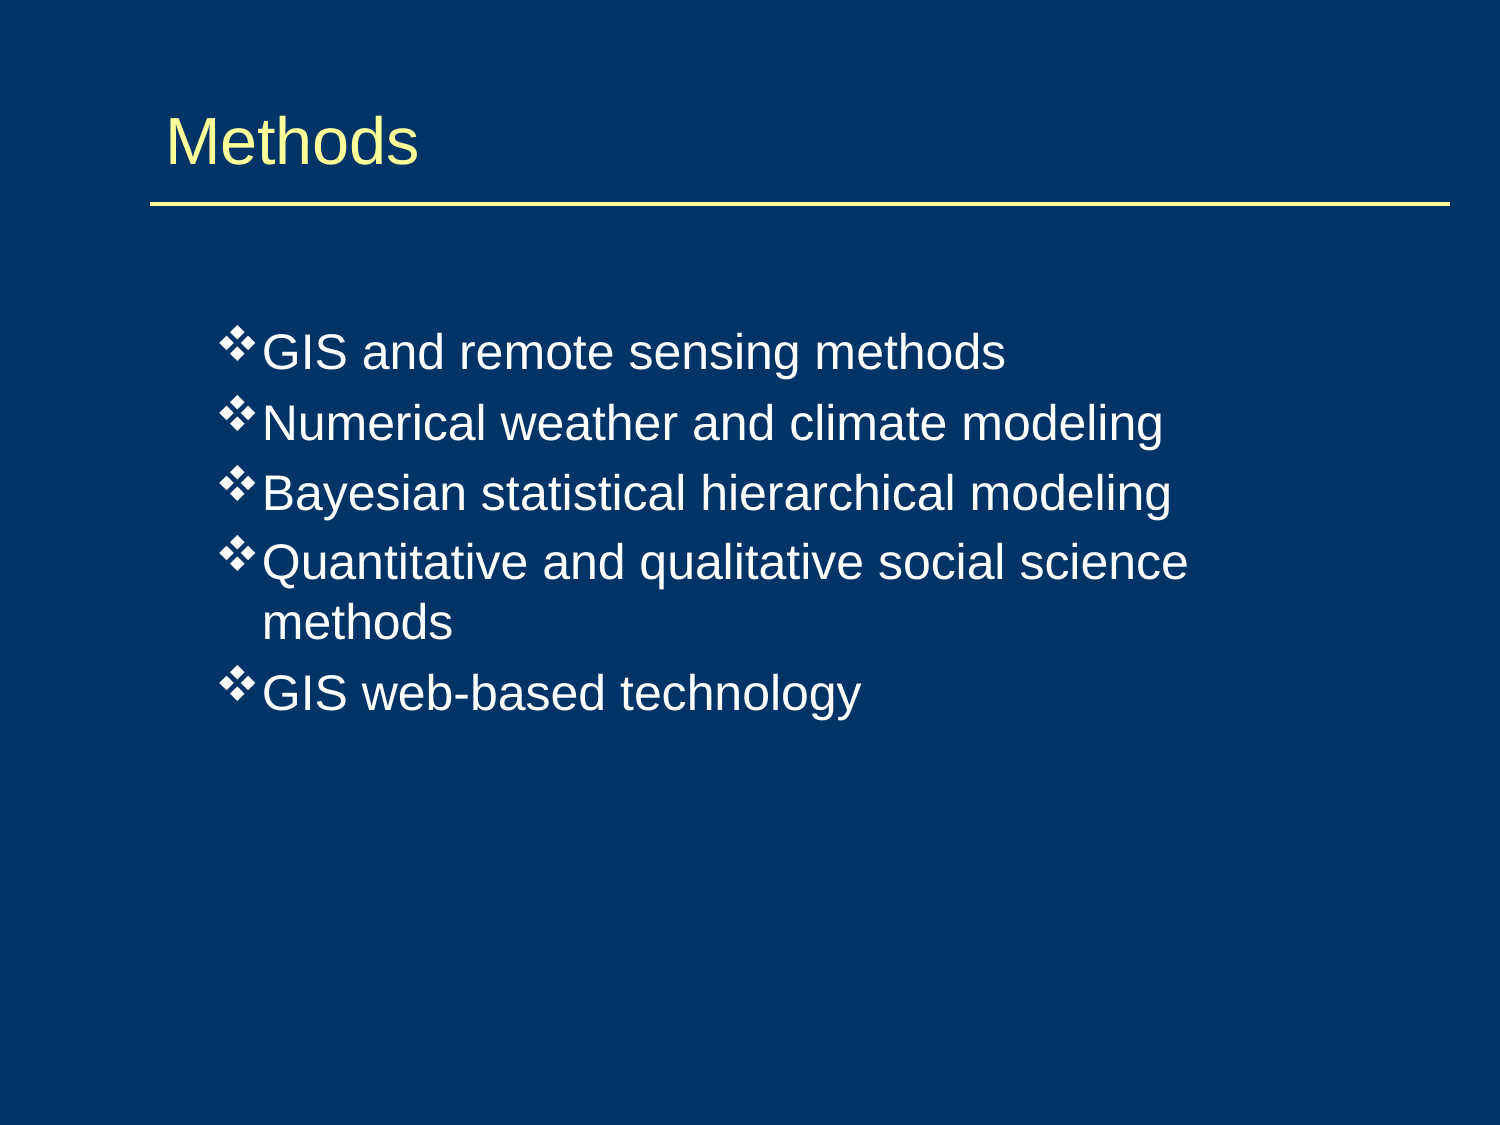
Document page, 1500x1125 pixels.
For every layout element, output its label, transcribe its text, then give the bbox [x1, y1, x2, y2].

list GIS and remote sensing methods Numerical weather and climate modeling Bayesian statistical hierarchical modeling Quantitative and qualitative social science methods GIS web-based technology [124, 312, 1388, 776]
title Methods [149, 74, 1426, 201]
